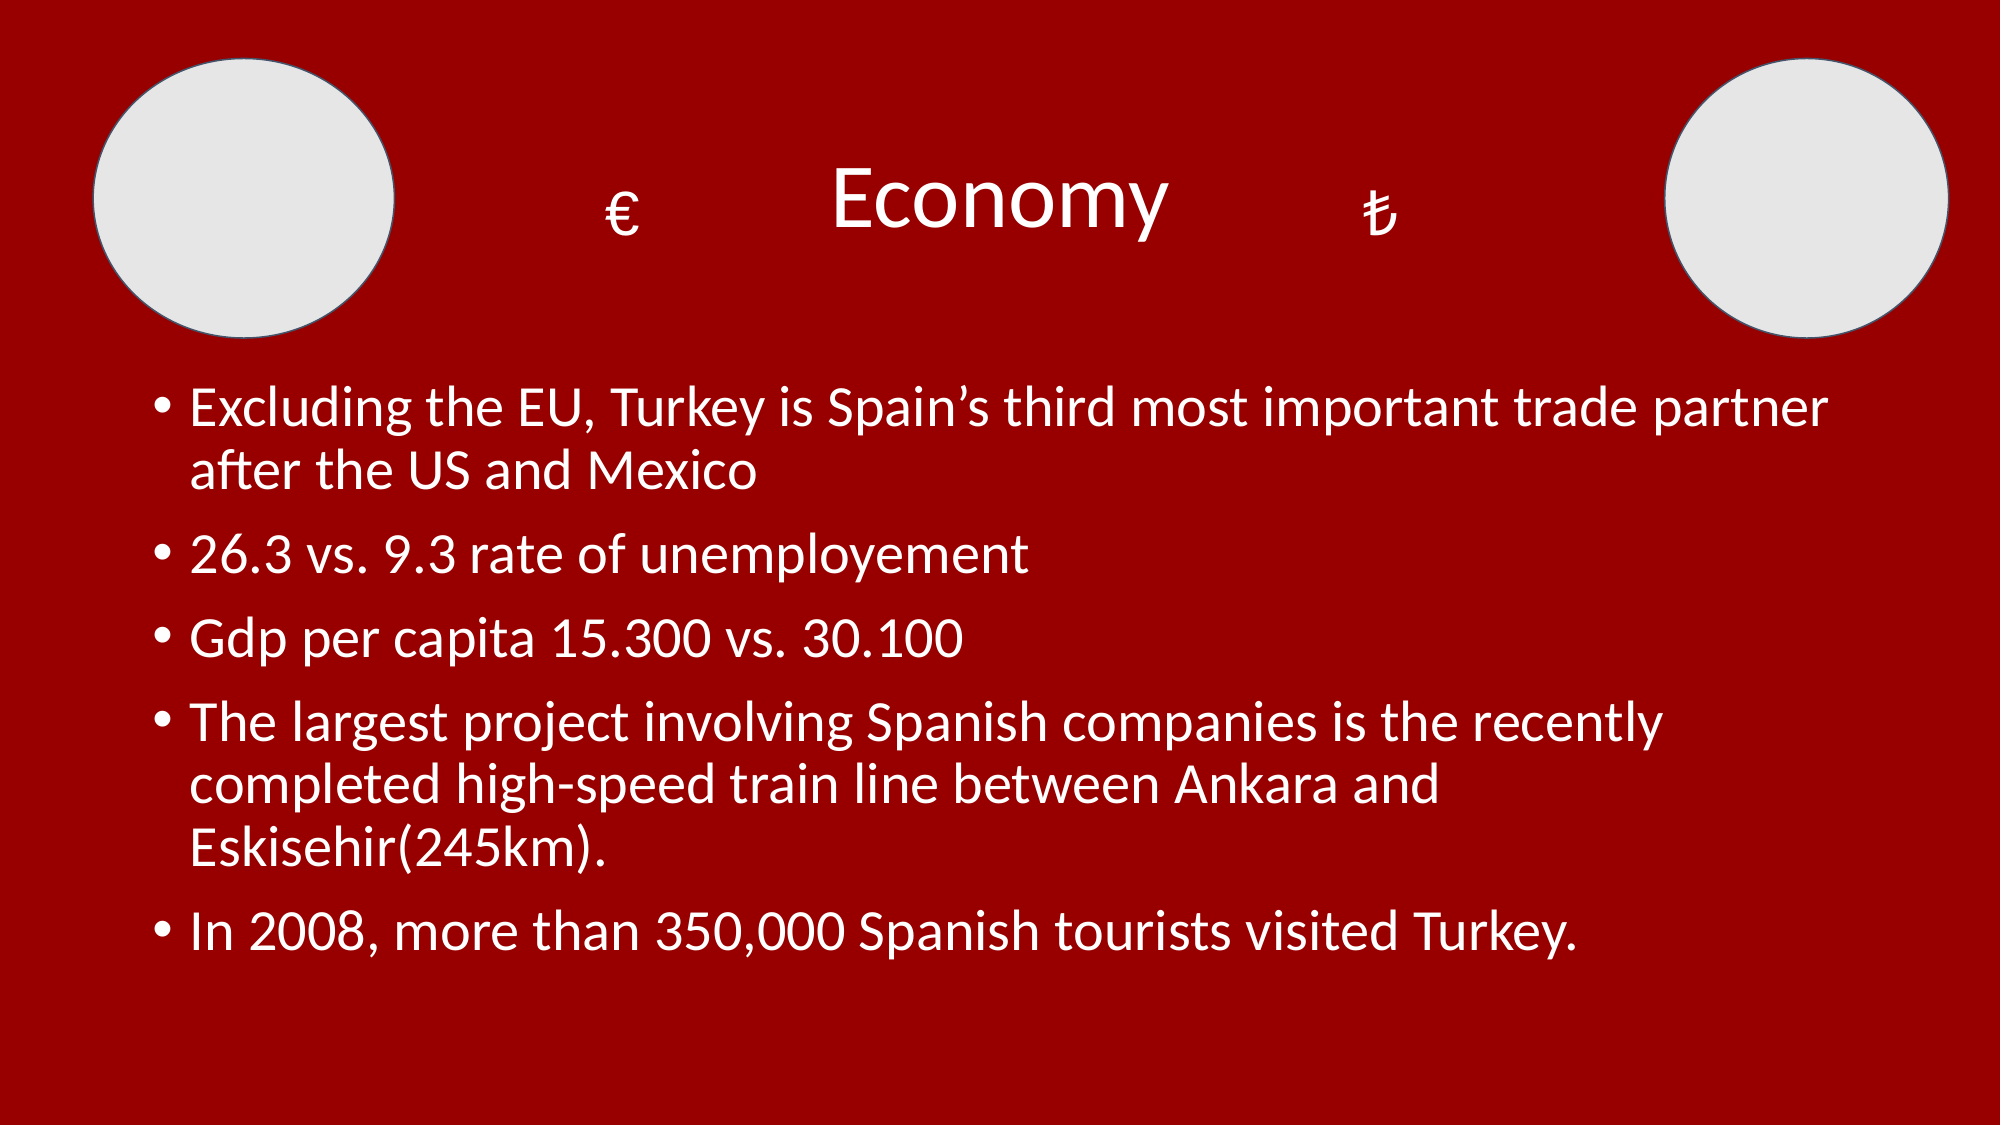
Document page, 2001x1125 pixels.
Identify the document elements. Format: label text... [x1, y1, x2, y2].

list Excluding the EU, Turkey is Spain’s third most important trade partner after the US and Mexico 26.3 vs. 9.3 rate of unemployement Gdp per capita 15.300 vs. 30.100 The largest project involving Spanish companies is the recently completed high-speed train line between Ankara and Eskisehir(245km). In 2008, more than 350,000 Spanish tourists visited Turkey. [137, 368, 1863, 1083]
text_box ₺ [1347, 157, 1504, 260]
text_box [1664, 58, 1949, 339]
text_box [93, 58, 395, 339]
title Economy [563, 89, 1437, 308]
text_box € [589, 157, 668, 239]
